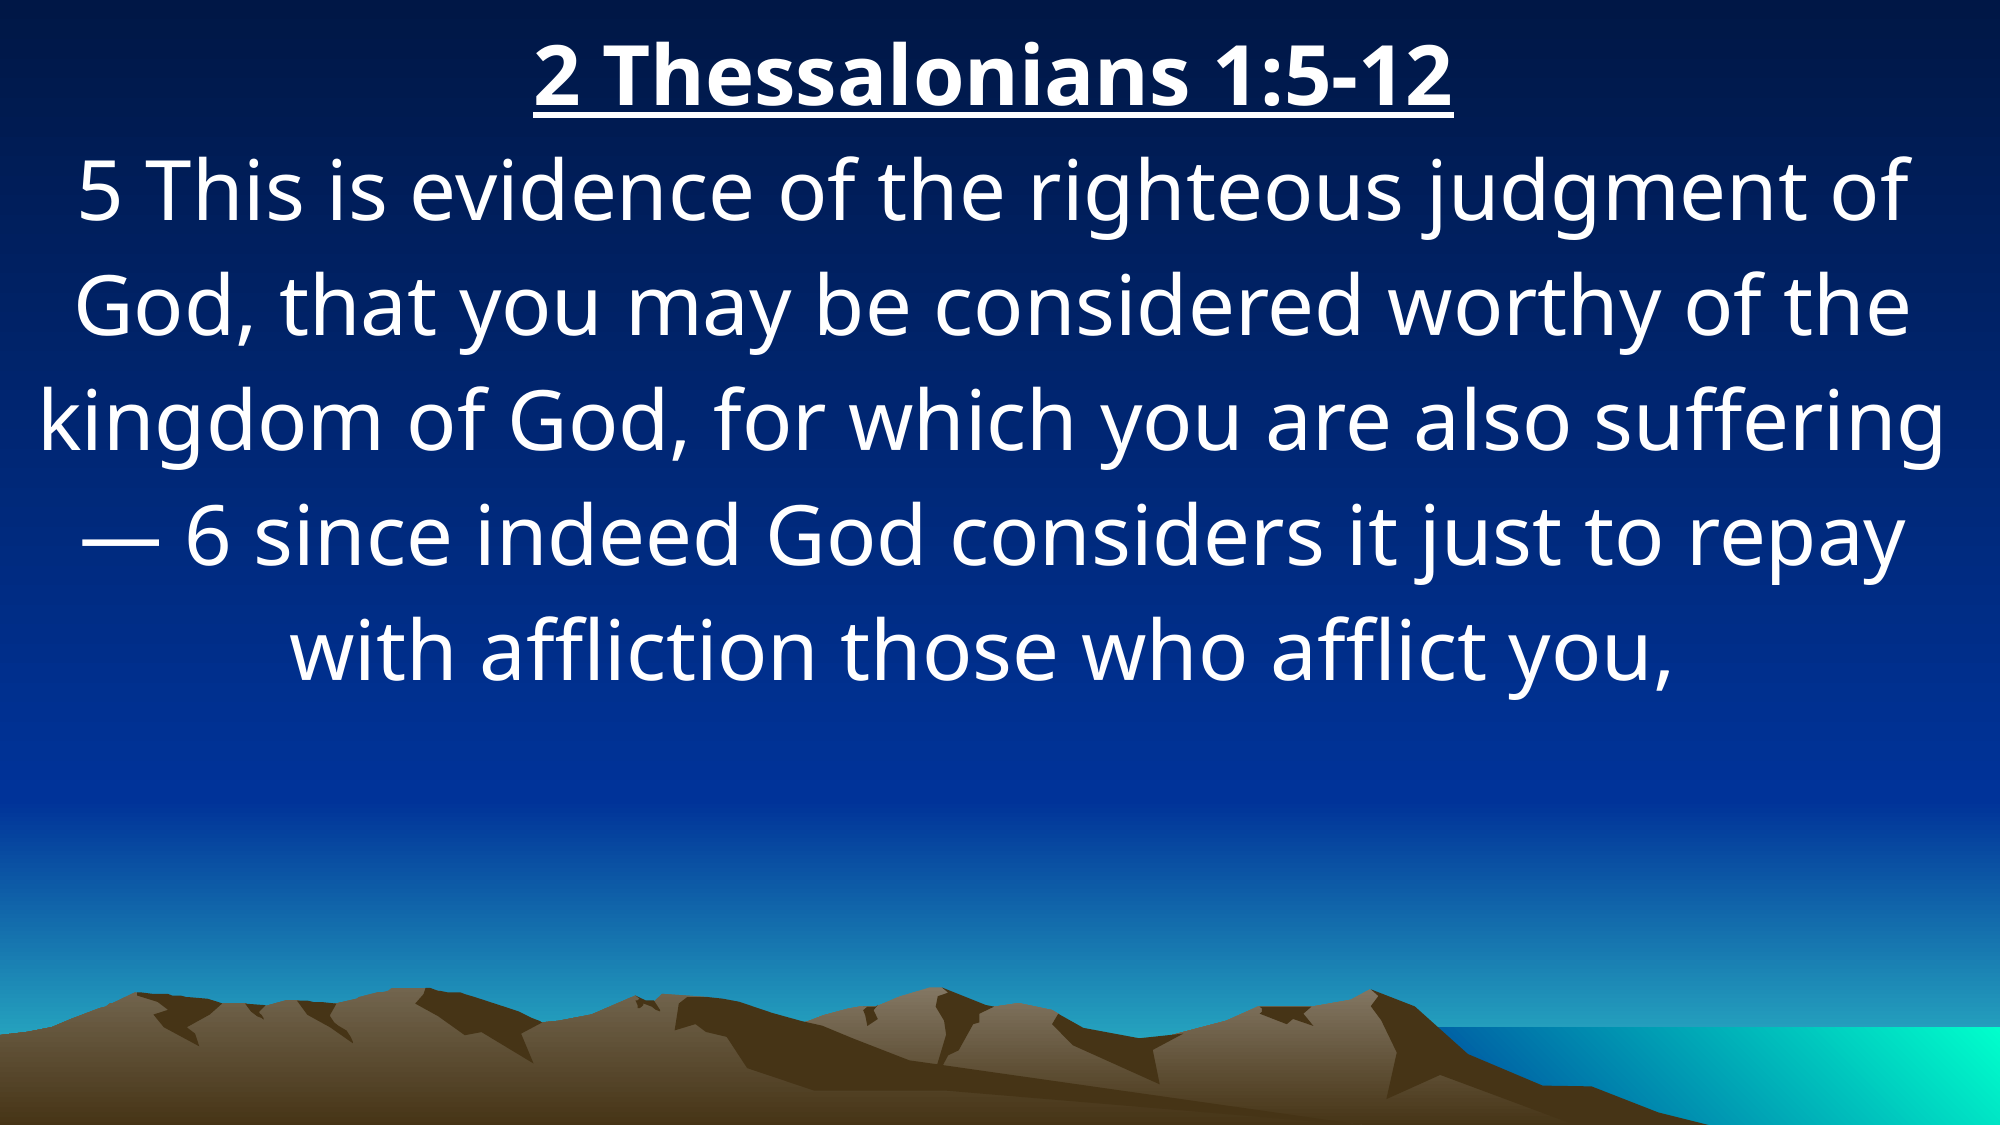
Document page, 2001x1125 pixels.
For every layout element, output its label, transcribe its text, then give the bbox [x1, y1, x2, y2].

text_box 2 Thessalonians 1:5-12 5 This is evidence of the righteous judgment of God, that you may be considered worthy of the kingdom of God, for which you are also suffering— 6 since indeed God considers it just to repay with affliction those who afflict you, [12, 0, 1975, 988]
